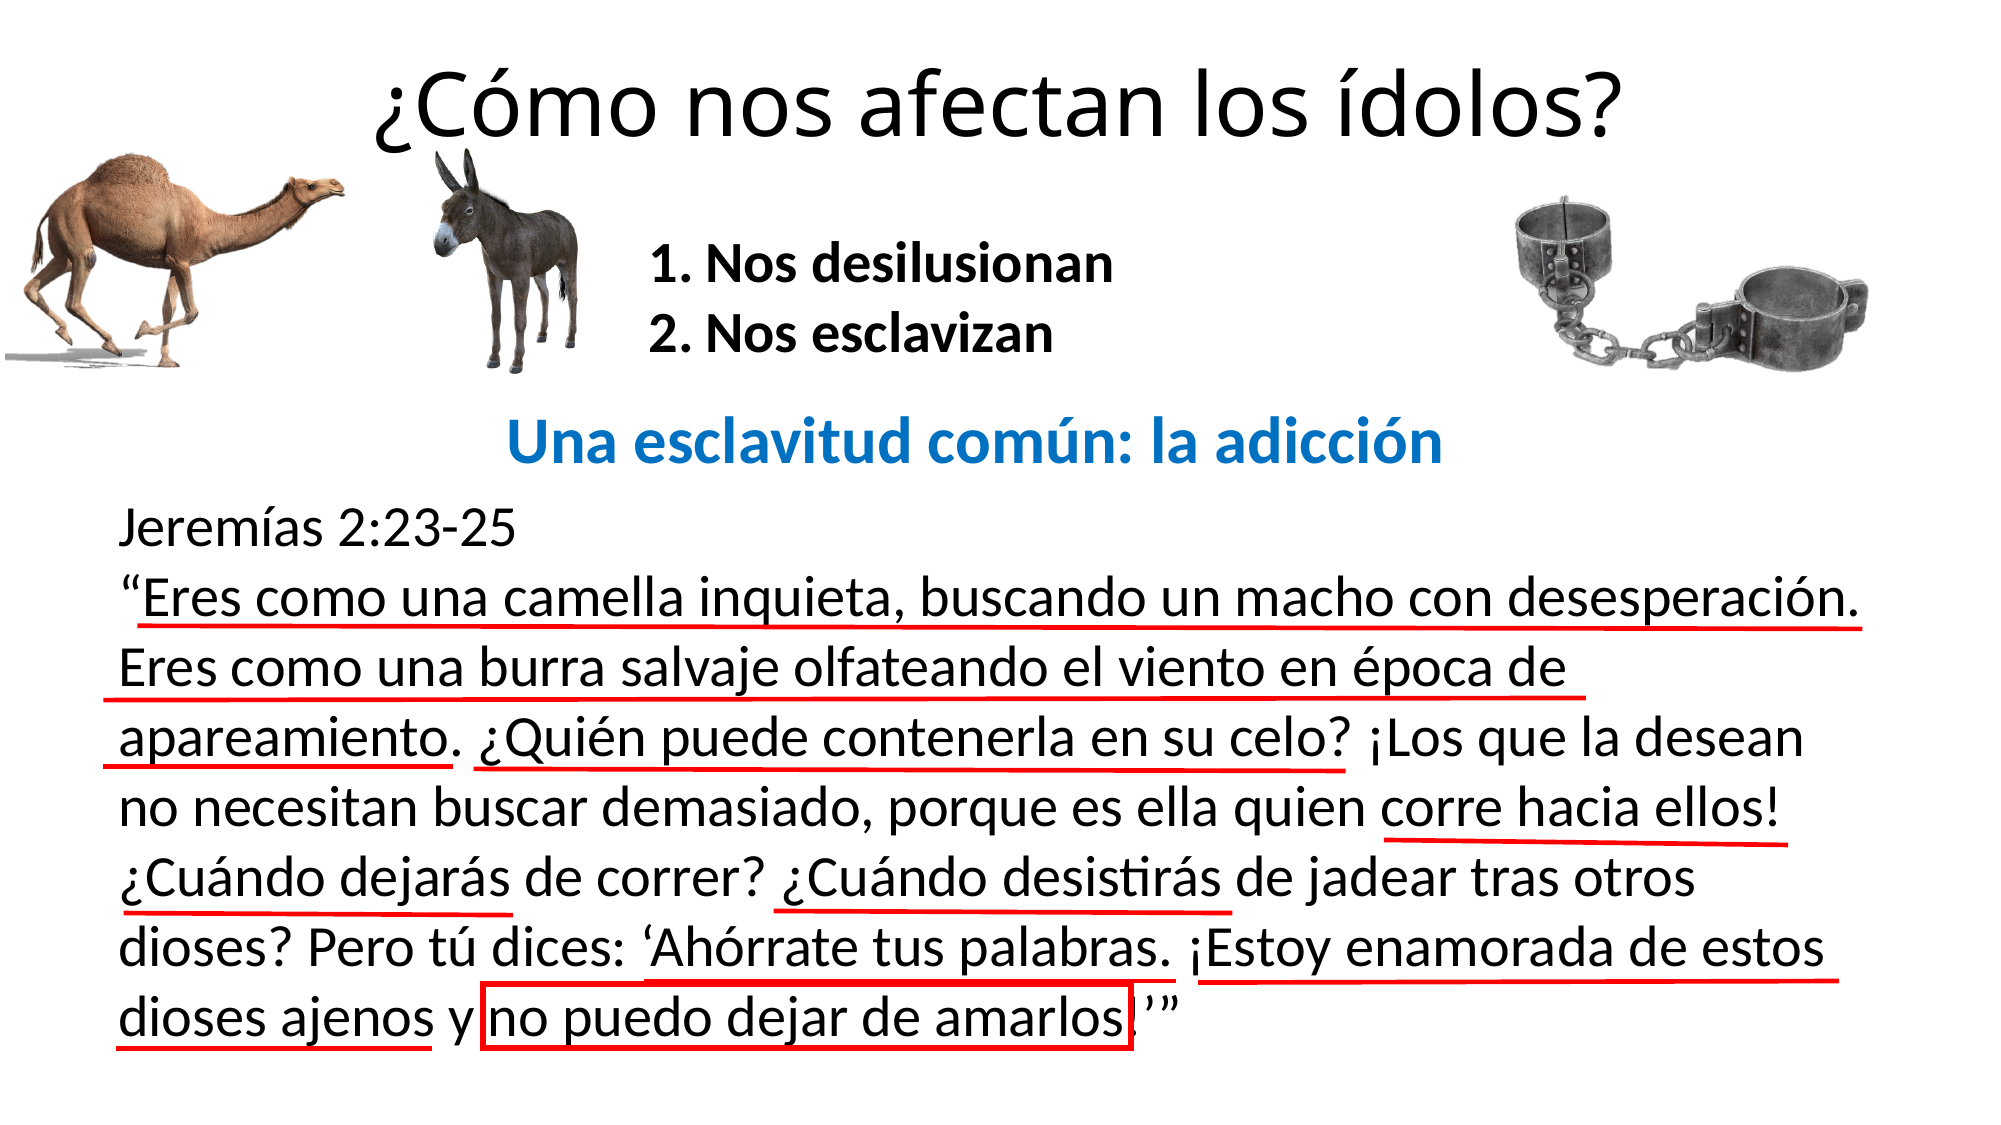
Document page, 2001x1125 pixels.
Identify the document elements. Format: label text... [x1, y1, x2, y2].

text_box Nos desilusionan Nos esclavizan [639, 216, 1396, 372]
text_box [1383, 839, 1789, 845]
text_box Una esclavitud común: la adicción [274, 389, 1678, 484]
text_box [773, 910, 1233, 914]
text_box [137, 625, 1863, 629]
title ¿Cómo nos afectan los ídolos? [137, 51, 1863, 164]
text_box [103, 697, 1587, 701]
text_box Jeremías 2:23-25 “Eres como una camella inquieta, buscando un macho con desesperación. Eres como una burra salvaje olfateando el viento en época de apareamiento. ¿Quién puede contenerla en su celo? ¡Los que la desean no necesitan buscar demasiado, porque es ella quien corre hacia ellos! ¿Cuándo dejarás de correr? ¿Cuándo desistirás de jadear tras otros dioses? Pero tú dices: ‘Ahórrate tus palabras. ¡Estoy enamorada de estos dioses ajenos y no puedo dejar de amarlos!’” [103, 480, 1892, 1056]
picture [387, 138, 639, 398]
picture [5, 65, 365, 425]
text_box [482, 983, 1132, 1049]
picture [1469, 170, 1903, 405]
